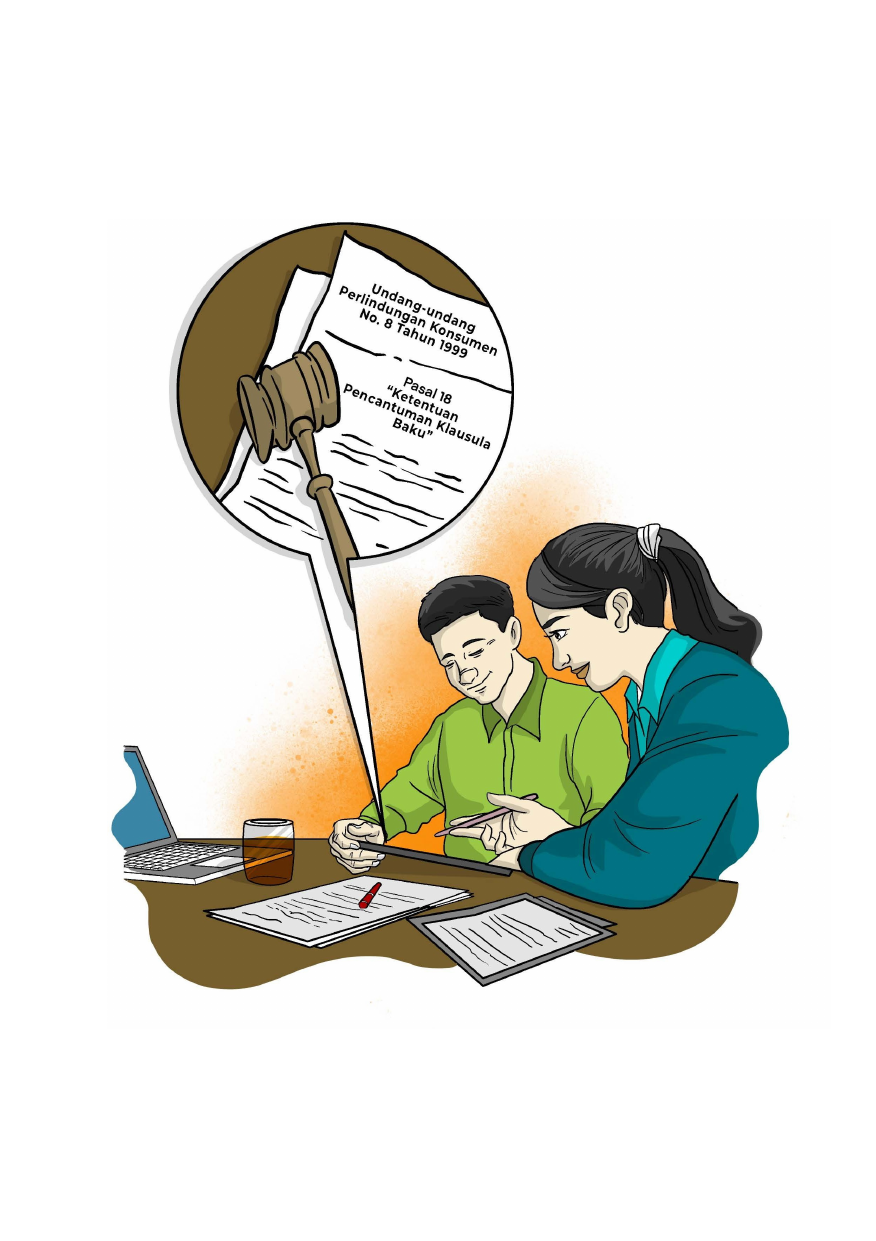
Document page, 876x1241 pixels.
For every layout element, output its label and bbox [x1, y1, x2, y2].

picture [107, 219, 832, 1029]
